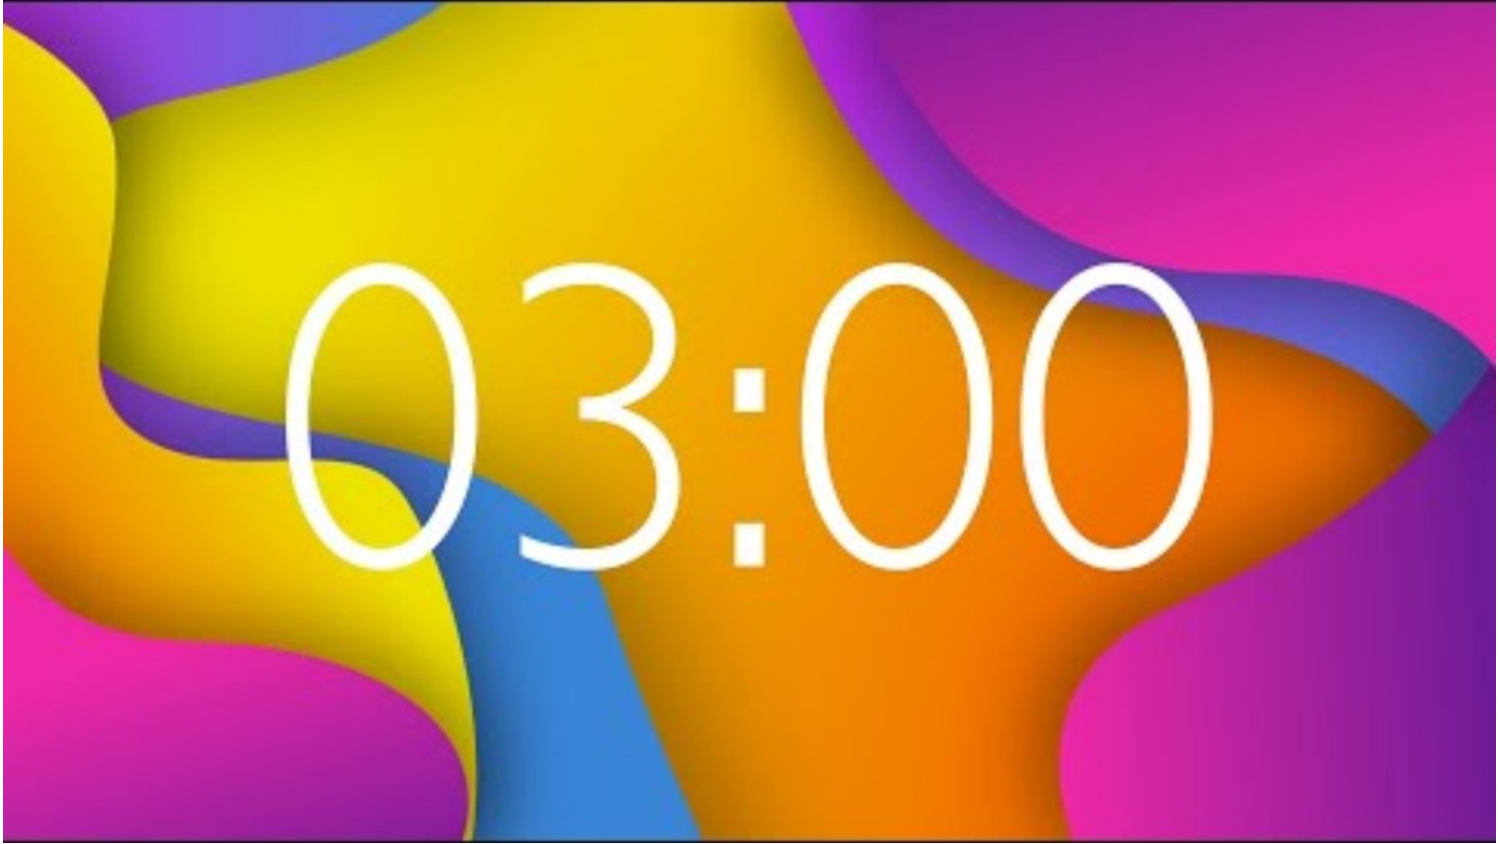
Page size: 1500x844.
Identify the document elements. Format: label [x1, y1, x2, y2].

text_box [2, 0, 1497, 844]
